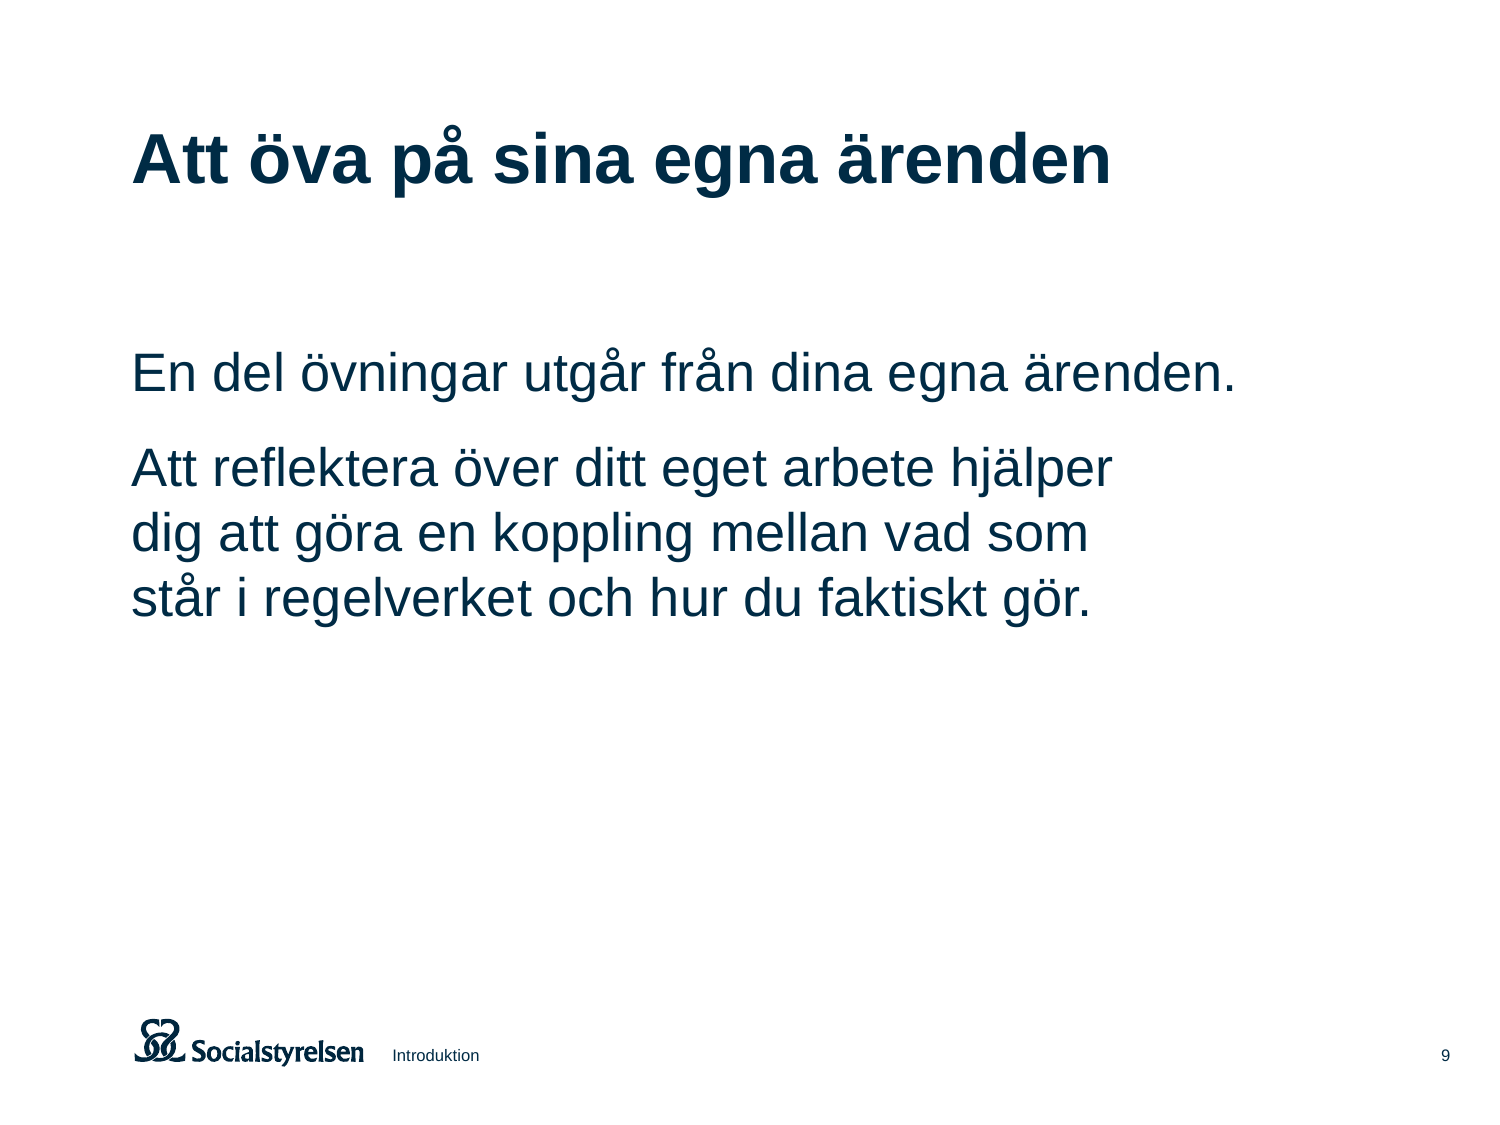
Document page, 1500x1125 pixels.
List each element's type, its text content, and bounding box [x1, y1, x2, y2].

slide_number 9 [1379, 1032, 1451, 1077]
title Att öva på sina egna ärenden [131, 112, 1272, 326]
list En del övningar utgår från dina egna ärenden. Att reflektera över ditt eget arbete hjälper dig att göra en koppling mellan vad som står i regelverket och hur du faktiskt gör. [131, 337, 1333, 947]
footer Introduktion [392, 1032, 1101, 1077]
